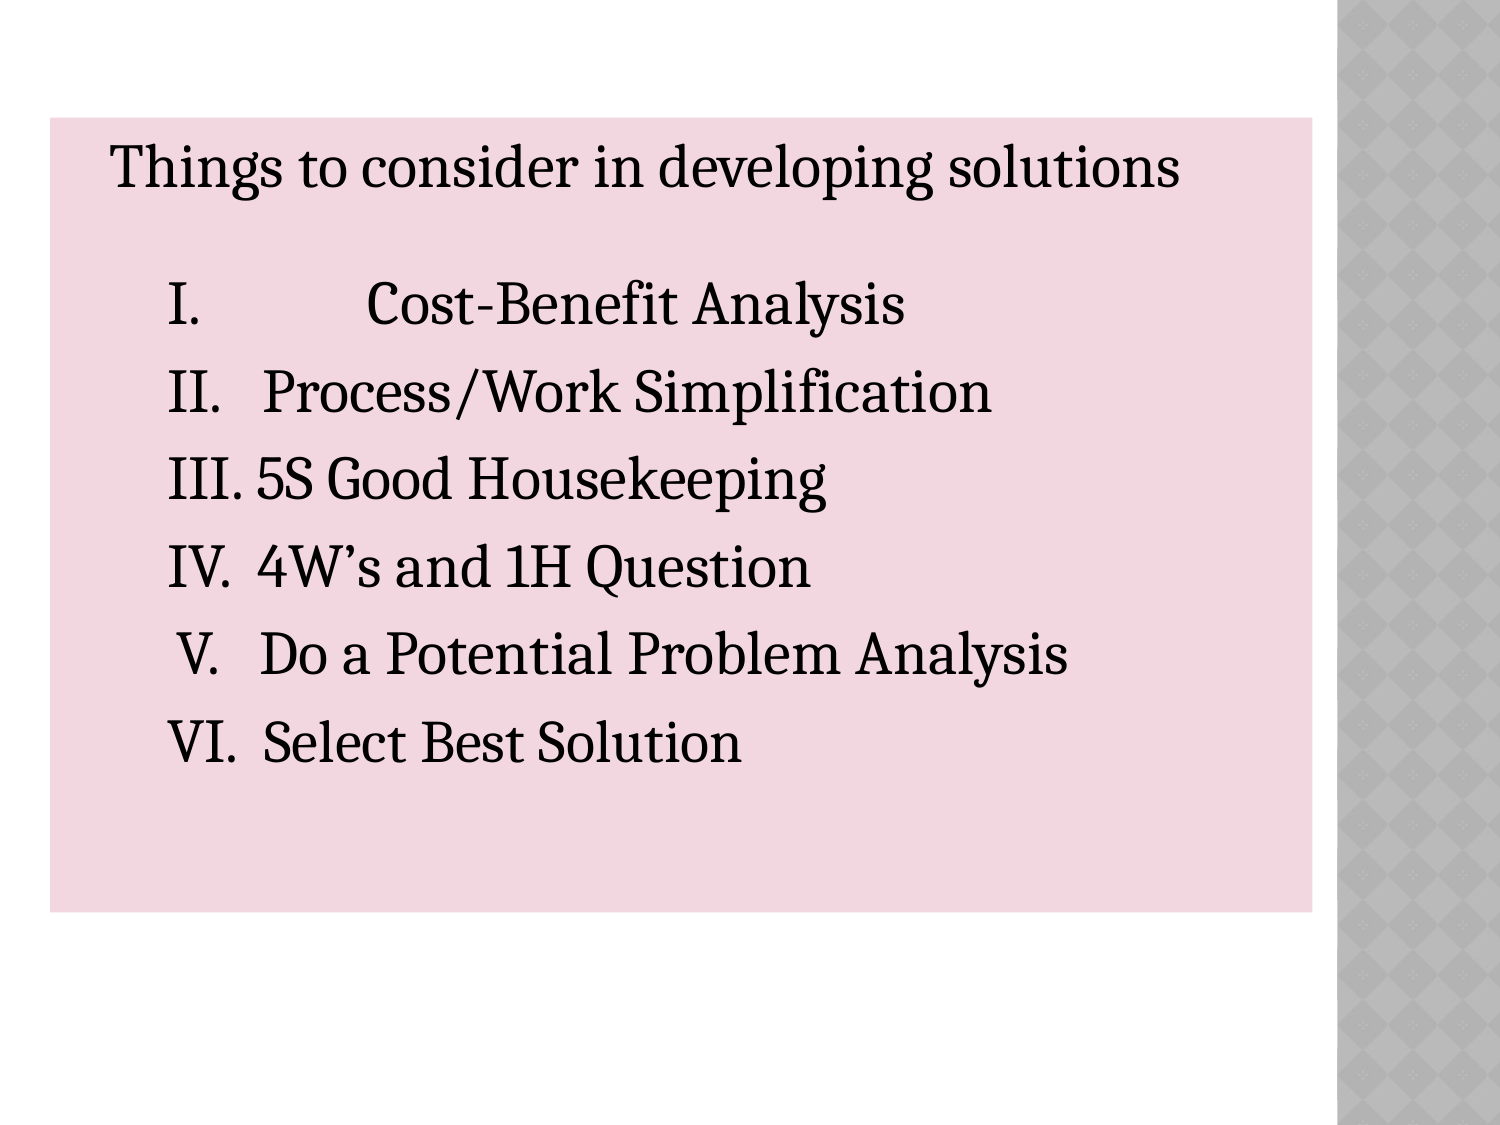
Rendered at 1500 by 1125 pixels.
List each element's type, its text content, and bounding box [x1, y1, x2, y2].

list Things to consider in developing solutions I. Cost-Benefit Analysis II. Process/Work Simplification III. 5S Good Housekeeping IV. 4W’s and 1H Question V. Do a Potential Problem Analysis VI. Select Best Solution [50, 117, 1313, 913]
